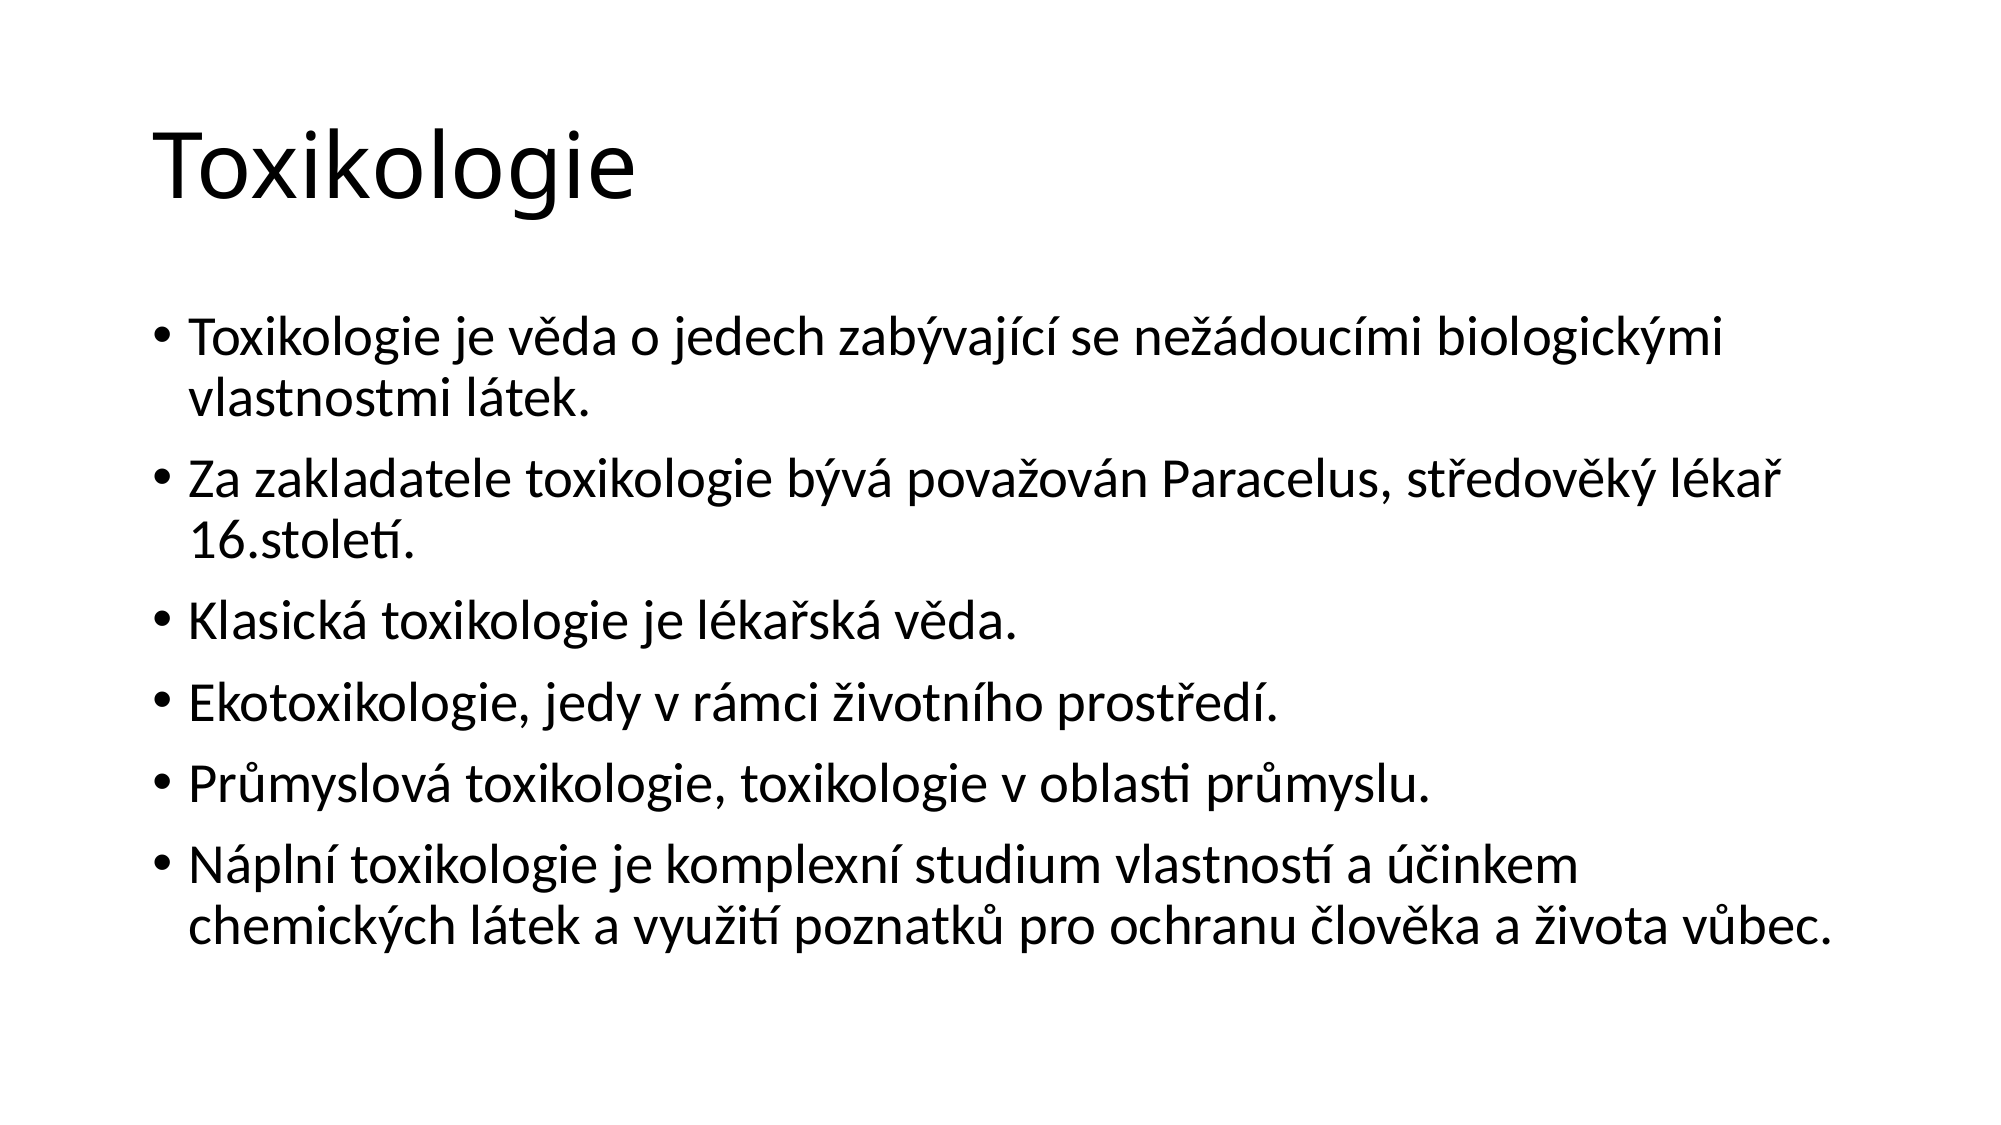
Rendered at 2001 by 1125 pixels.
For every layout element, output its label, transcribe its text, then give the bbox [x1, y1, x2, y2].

title Toxikologie [137, 59, 1863, 278]
list Toxikologie je věda o jedech zabývající se nežádoucími biologickými vlastnostmi látek. Za zakladatele toxikologie bývá považován Paracelus, středověký lékař 16.století. Klasická toxikologie je lékařská věda. Ekotoxikologie, jedy v rámci životního prostředí. Průmyslová toxikologie, toxikologie v oblasti průmyslu. Náplní toxikologie je komplexní studium vlastností a účinkem chemických látek a využití poznatků pro ochranu člověka a života vůbec. [137, 299, 1863, 1014]
